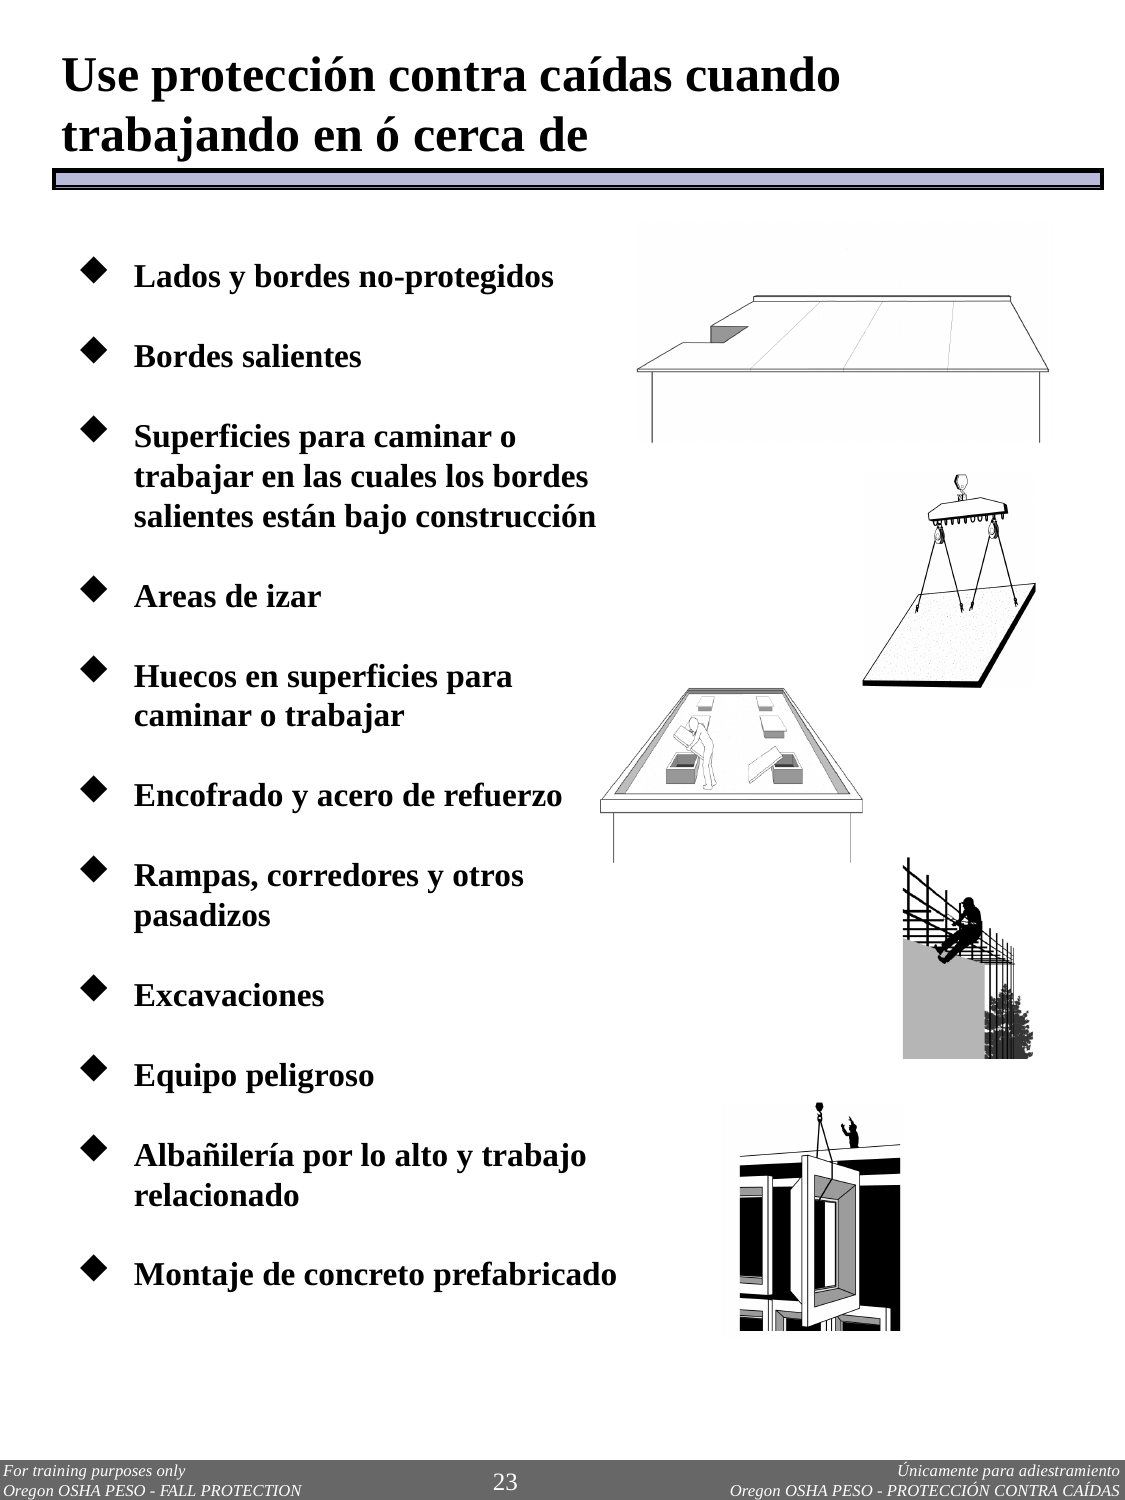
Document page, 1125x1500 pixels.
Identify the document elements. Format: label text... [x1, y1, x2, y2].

picture [901, 849, 1035, 1059]
text_box Use protección contra caídas cuando trabajando en ó cerca de [46, 34, 1035, 170]
text_box [53, 169, 1104, 189]
text_box Lados y bordes no-protegidos Bordes salientes Superficies para caminar o trabajar en las cuales los bordes salientes están bajo construcción Areas de izar Huecos en superficies para caminar o trabajar Encofrado y acero de refuerzo Rampas, corredores y otros pasadizos Excavaciones Equipo peligroso Albañilería por lo alto y trabajo relacionado Montaje de concreto prefabricado [62, 247, 638, 1300]
picture [635, 222, 1054, 443]
picture [599, 474, 1036, 863]
picture [722, 1101, 904, 1340]
